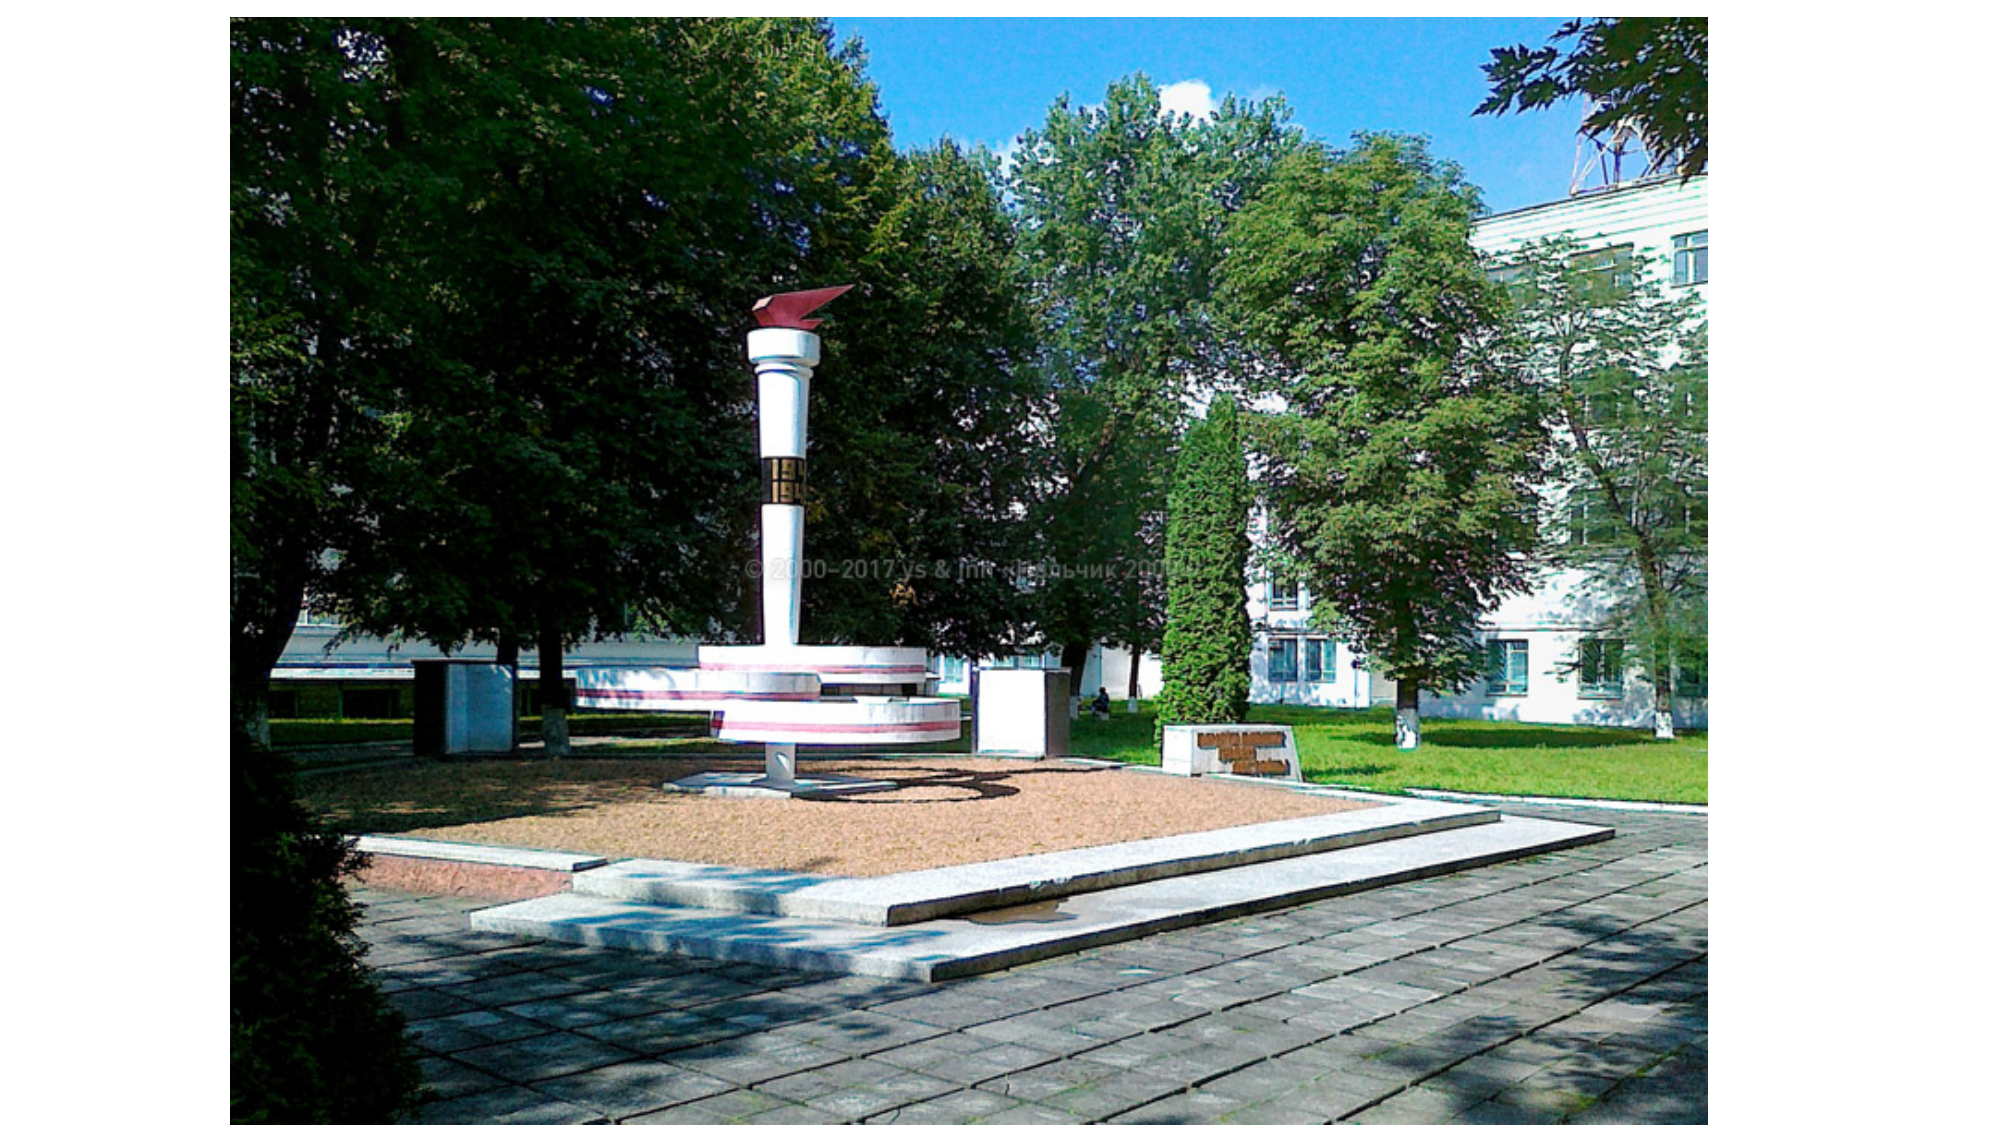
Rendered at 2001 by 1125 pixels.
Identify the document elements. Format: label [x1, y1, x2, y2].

picture [230, 17, 1708, 1125]
